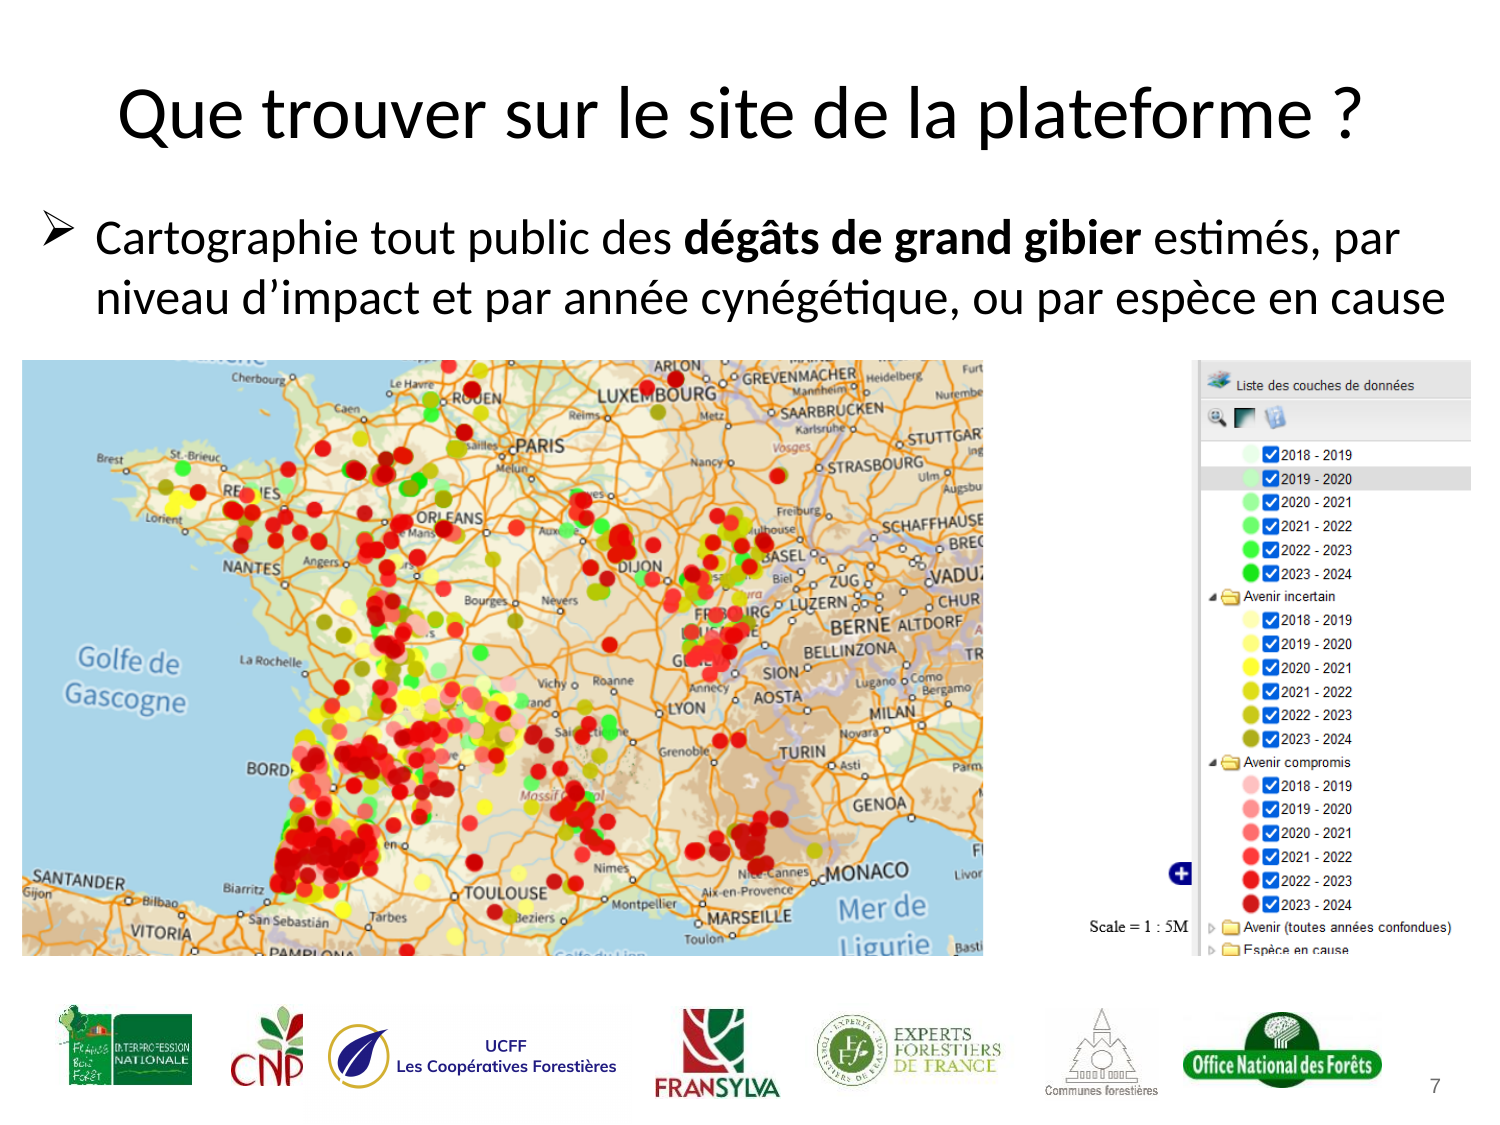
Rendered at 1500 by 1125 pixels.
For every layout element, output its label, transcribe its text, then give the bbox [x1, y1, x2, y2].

title Que trouver sur le site de la plateforme ? [103, 59, 1397, 170]
picture [1183, 1012, 1382, 1088]
picture [655, 1006, 781, 1099]
picture [231, 1004, 632, 1124]
picture [55, 1004, 192, 1086]
slide_number 7 [1357, 1057, 1456, 1105]
picture [1045, 1008, 1159, 1101]
text_box Cartographie tout public des dégâts de grand gibier estimés, par niveau d’impact et par année cynégétique, ou par espèce en cause [24, 196, 1476, 332]
picture [19, 360, 1471, 956]
picture [805, 1003, 1019, 1097]
